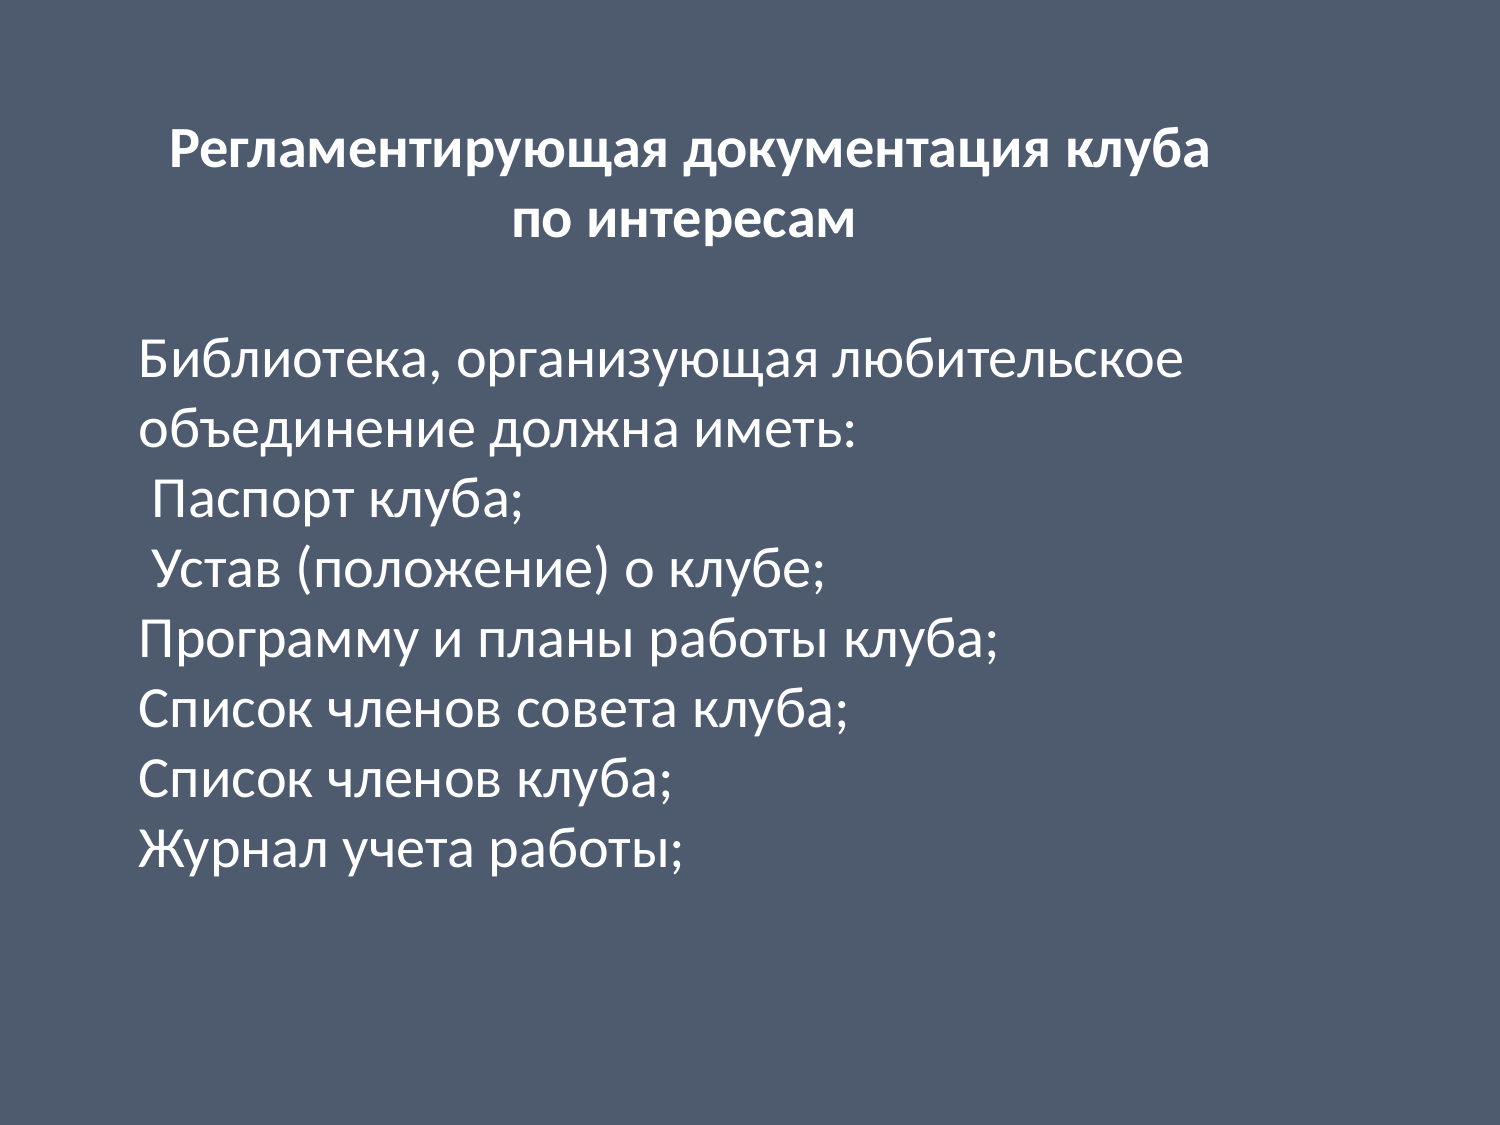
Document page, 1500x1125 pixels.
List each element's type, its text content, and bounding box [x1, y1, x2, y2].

text_box Регламентирующая документация клуба по интересам Библиотека, организующая любительское объединение должна иметь: Паспорт клуба; Устав (положение) о клубе; Программу и планы работы клуба; Список членов совета клуба; Список членов клуба; Журнал учета работы; [123, 101, 1258, 887]
